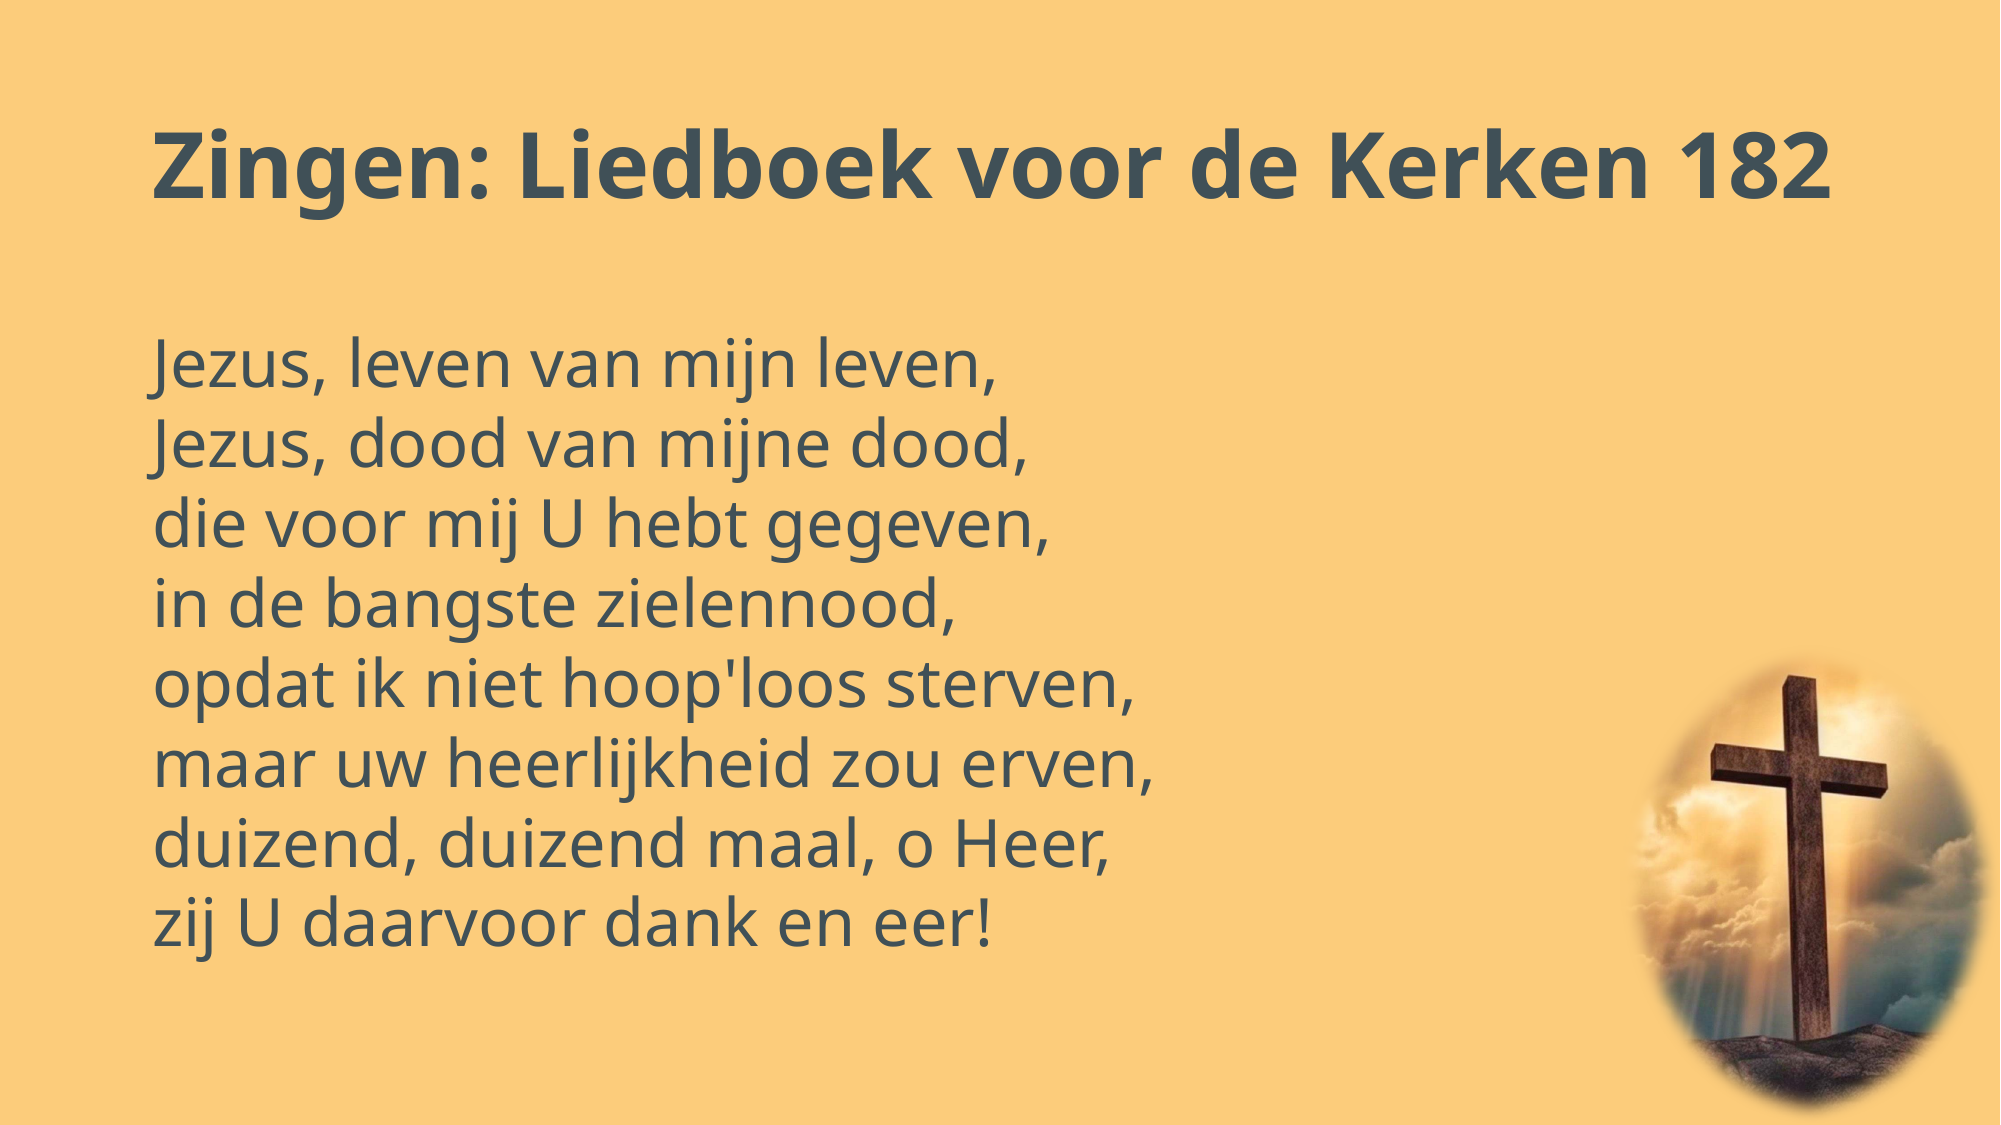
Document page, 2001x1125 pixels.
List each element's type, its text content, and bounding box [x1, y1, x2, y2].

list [1618, 643, 2000, 1125]
text_box Jezus, leven van mijn leven, Jezus, dood van mijne dood, die voor mij U hebt gegeven, in de bangste zielennood, opdat ik niet hoop'loos sterven, maar uw heerlijkheid zou erven, duizend, duizend maal, o Heer, zij U daarvoor dank en eer! [137, 313, 1620, 1048]
title Zingen: Liedboek voor de Kerken 182 [137, 59, 1863, 278]
